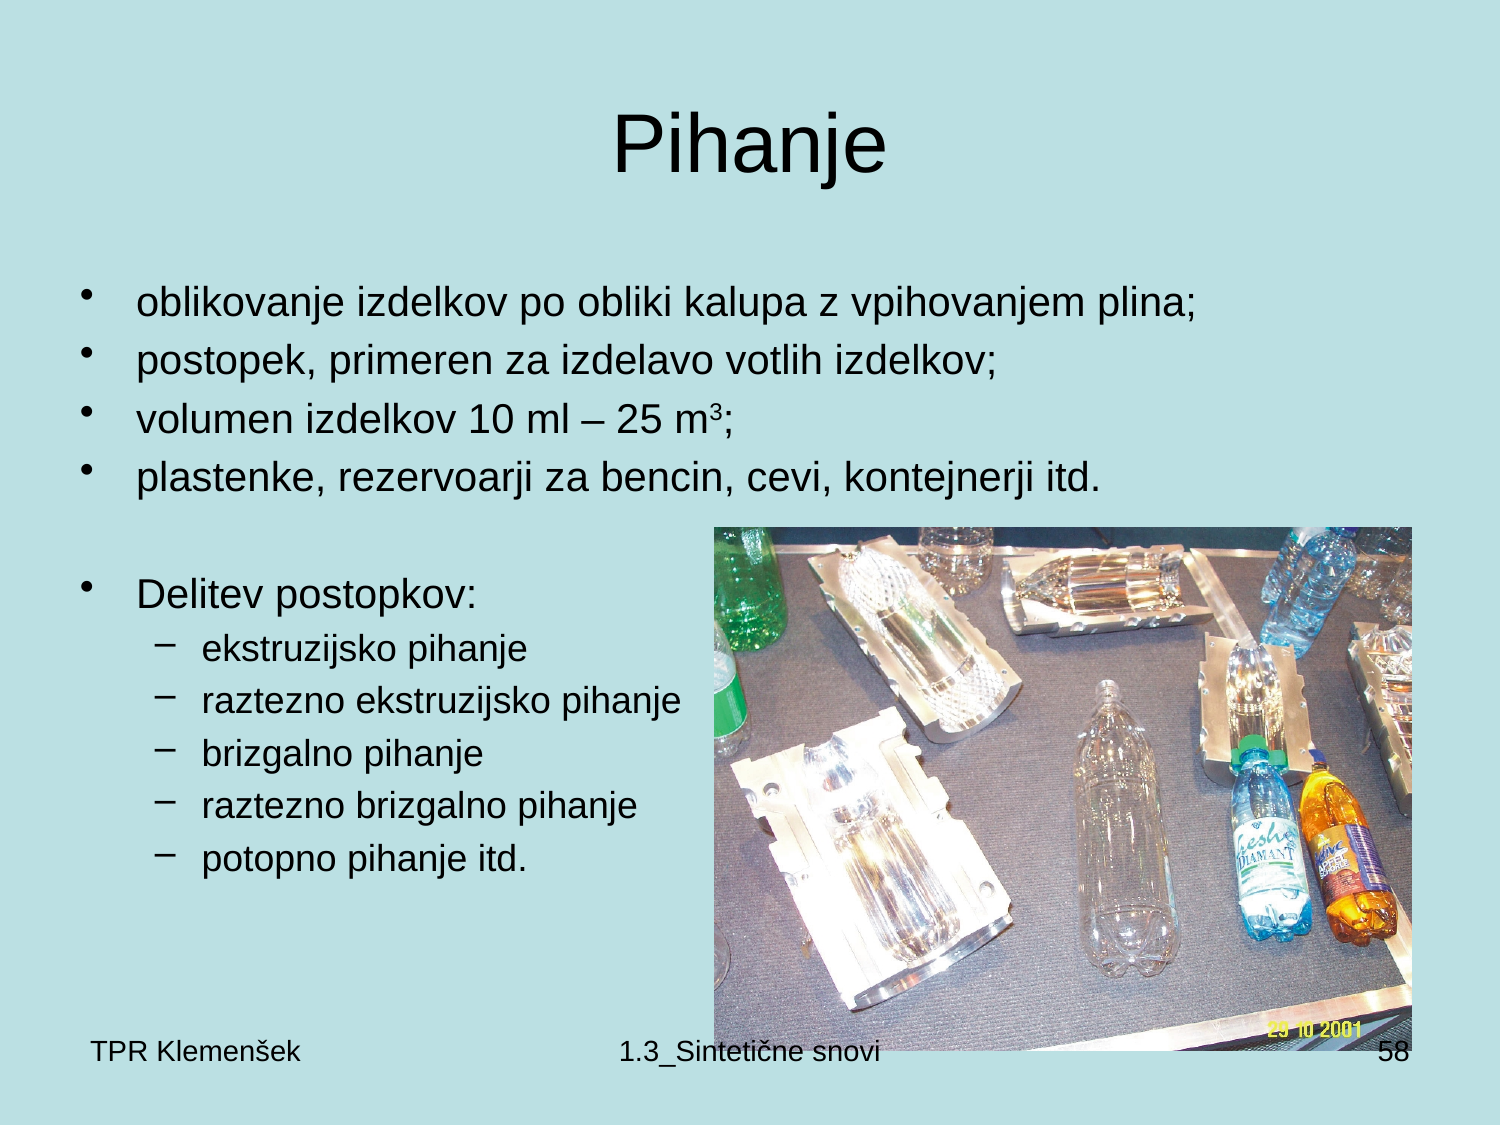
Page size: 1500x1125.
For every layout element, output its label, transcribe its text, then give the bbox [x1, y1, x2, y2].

picture [714, 526, 1412, 1051]
title Pihanje [74, 44, 1426, 233]
slide_number 58 [1074, 1024, 1426, 1103]
footer 1.3_Sintetične snovi [512, 1024, 988, 1103]
list oblikovanje izdelkov po obliki kalupa z vpihovanjem plina; postopek, primeren za izdelavo votlih izdelkov; volumen izdelkov 10 ml – 25 m3; plastenke, rezervoarji za bencin, cevi, kontejnerji itd. Delitev postopkov: ekstruzijsko pihanje raztezno ekstruzijsko pihanje brizgalno pihanje raztezno brizgalno pihanje potopno pihanje itd. [64, 266, 1379, 955]
slide_number TPR Klemenšek [74, 1024, 426, 1103]
